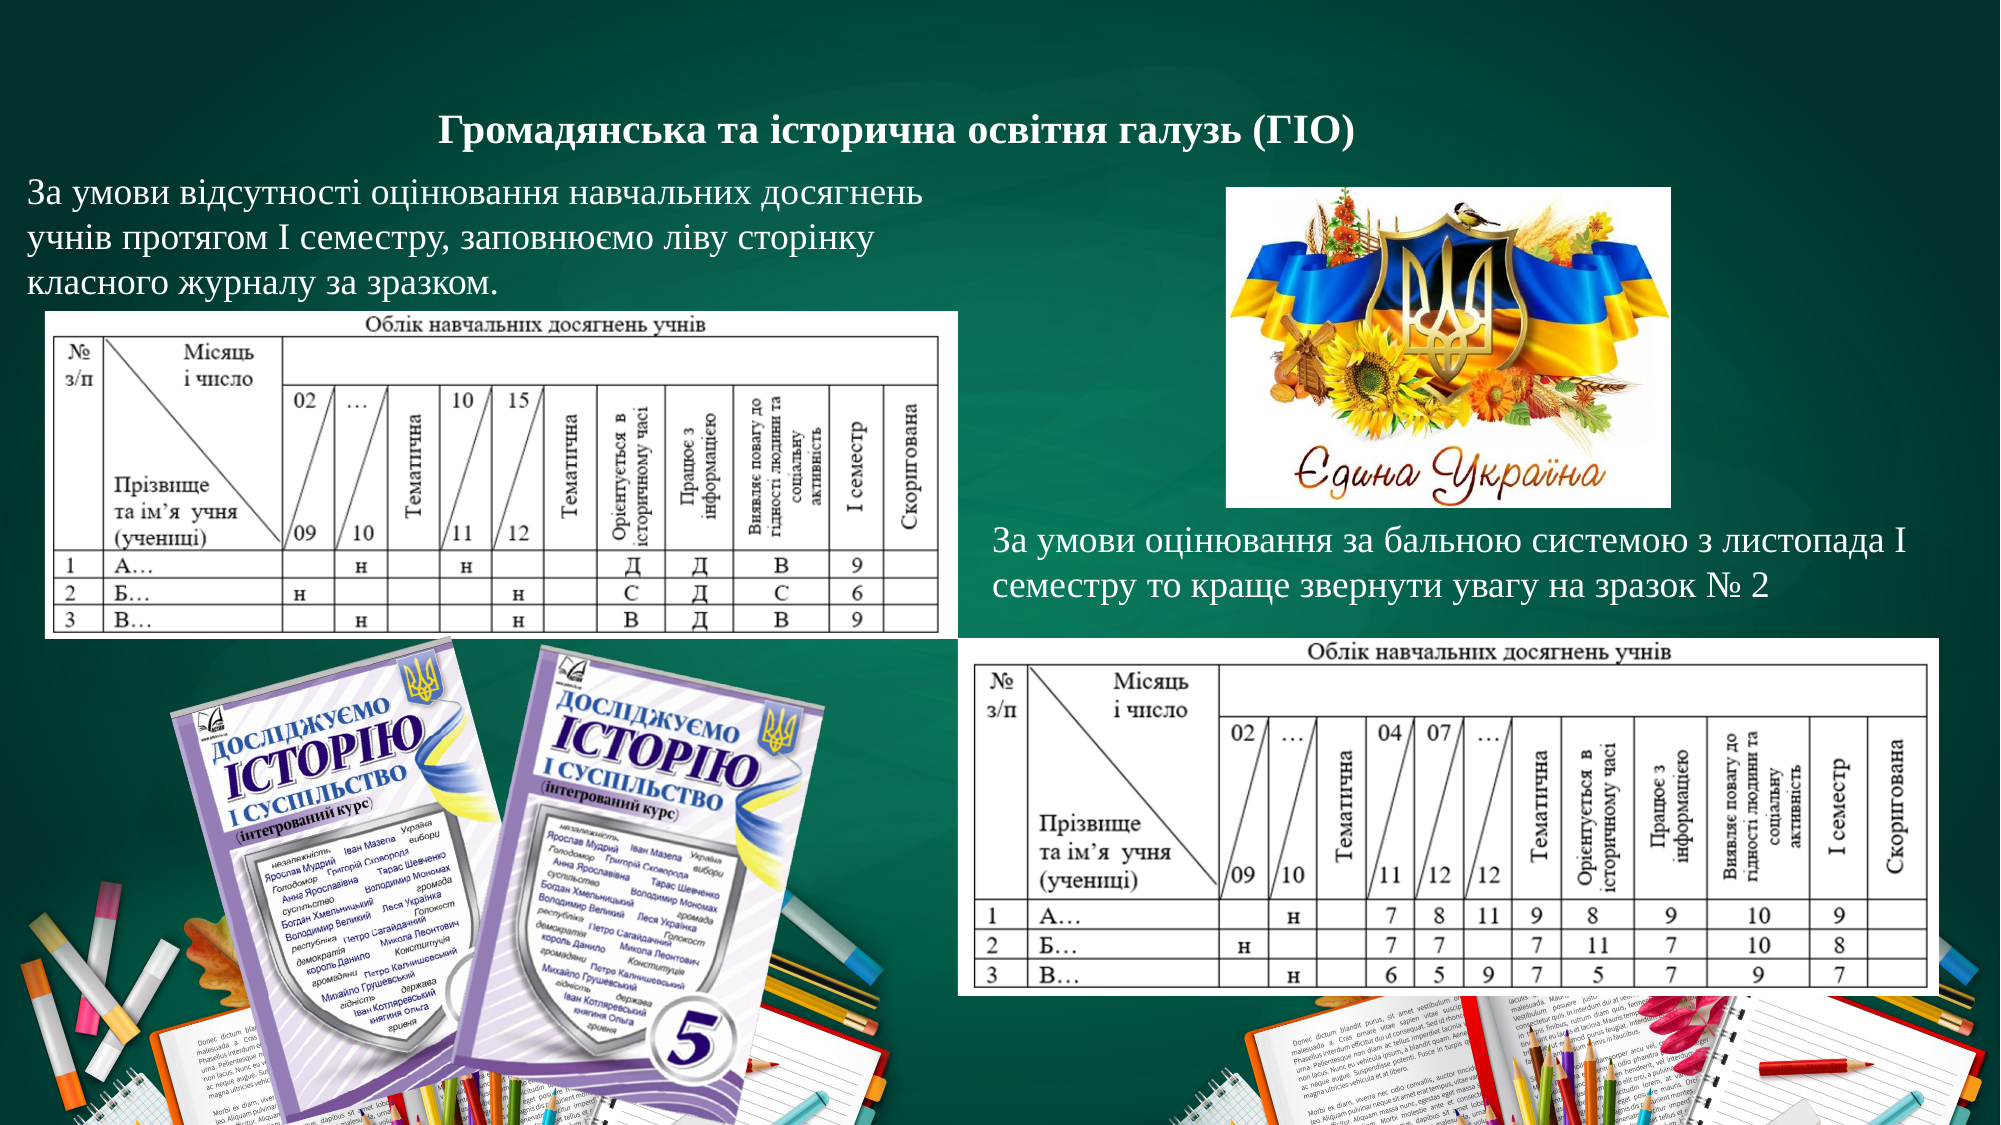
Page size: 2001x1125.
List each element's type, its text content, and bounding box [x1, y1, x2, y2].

picture [0, 0, 2000, 1125]
text_box Громадянська та історична освітня галузь (ГІО) [364, 93, 1695, 159]
text_box За умови оцінювання за бальною системою з листопада І семестру то краще звернути увагу на зразок № 2 [977, 507, 1978, 613]
text_box За умови відсутності оцінювання навчальних досягнень учнів протягом І семестру, заповнюємо ліву сторінку класного журналу за зразком. [12, 159, 1013, 310]
